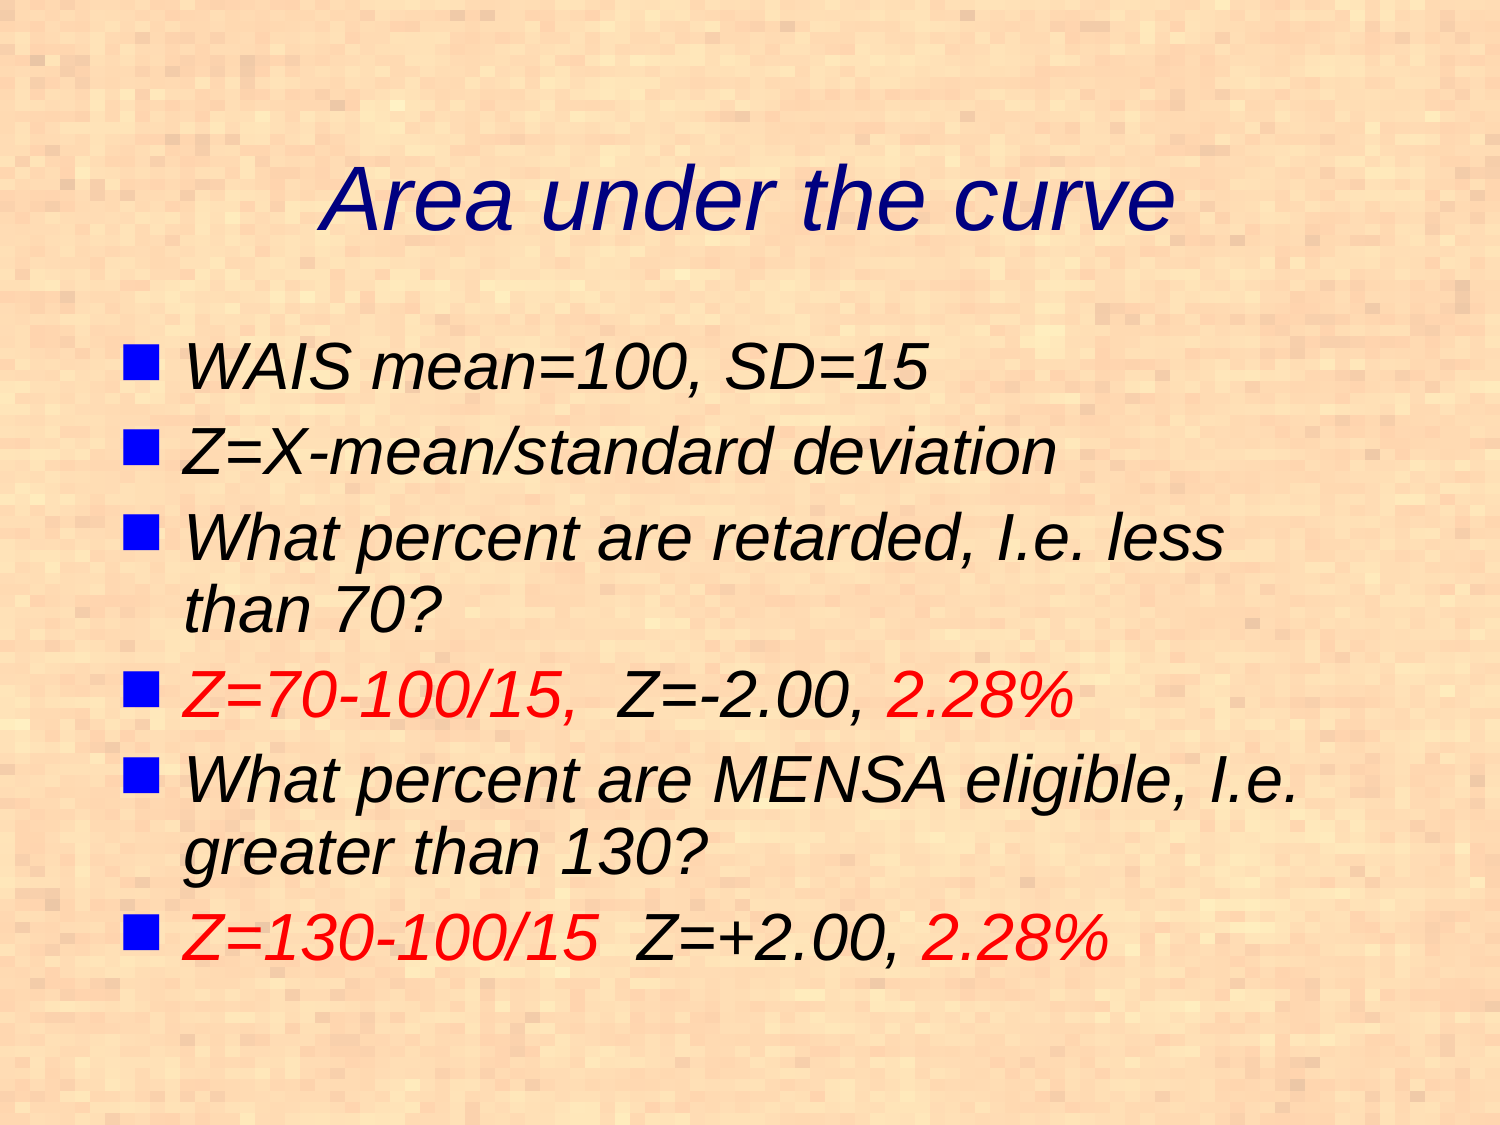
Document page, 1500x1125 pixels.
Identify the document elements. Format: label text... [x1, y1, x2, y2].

list WAIS mean=100, SD=15 Z=X-mean/standard deviation What percent are retarded, I.e. less than 70? Z=70-100/15, Z=-2.00, 2.28% What percent are MENSA eligible, I.e. greater than 130? Z=130-100/15 Z=+2.00, 2.28% [111, 324, 1388, 1001]
title Area under the curve [111, 99, 1388, 288]
picture [0, 0, 1500, 1125]
